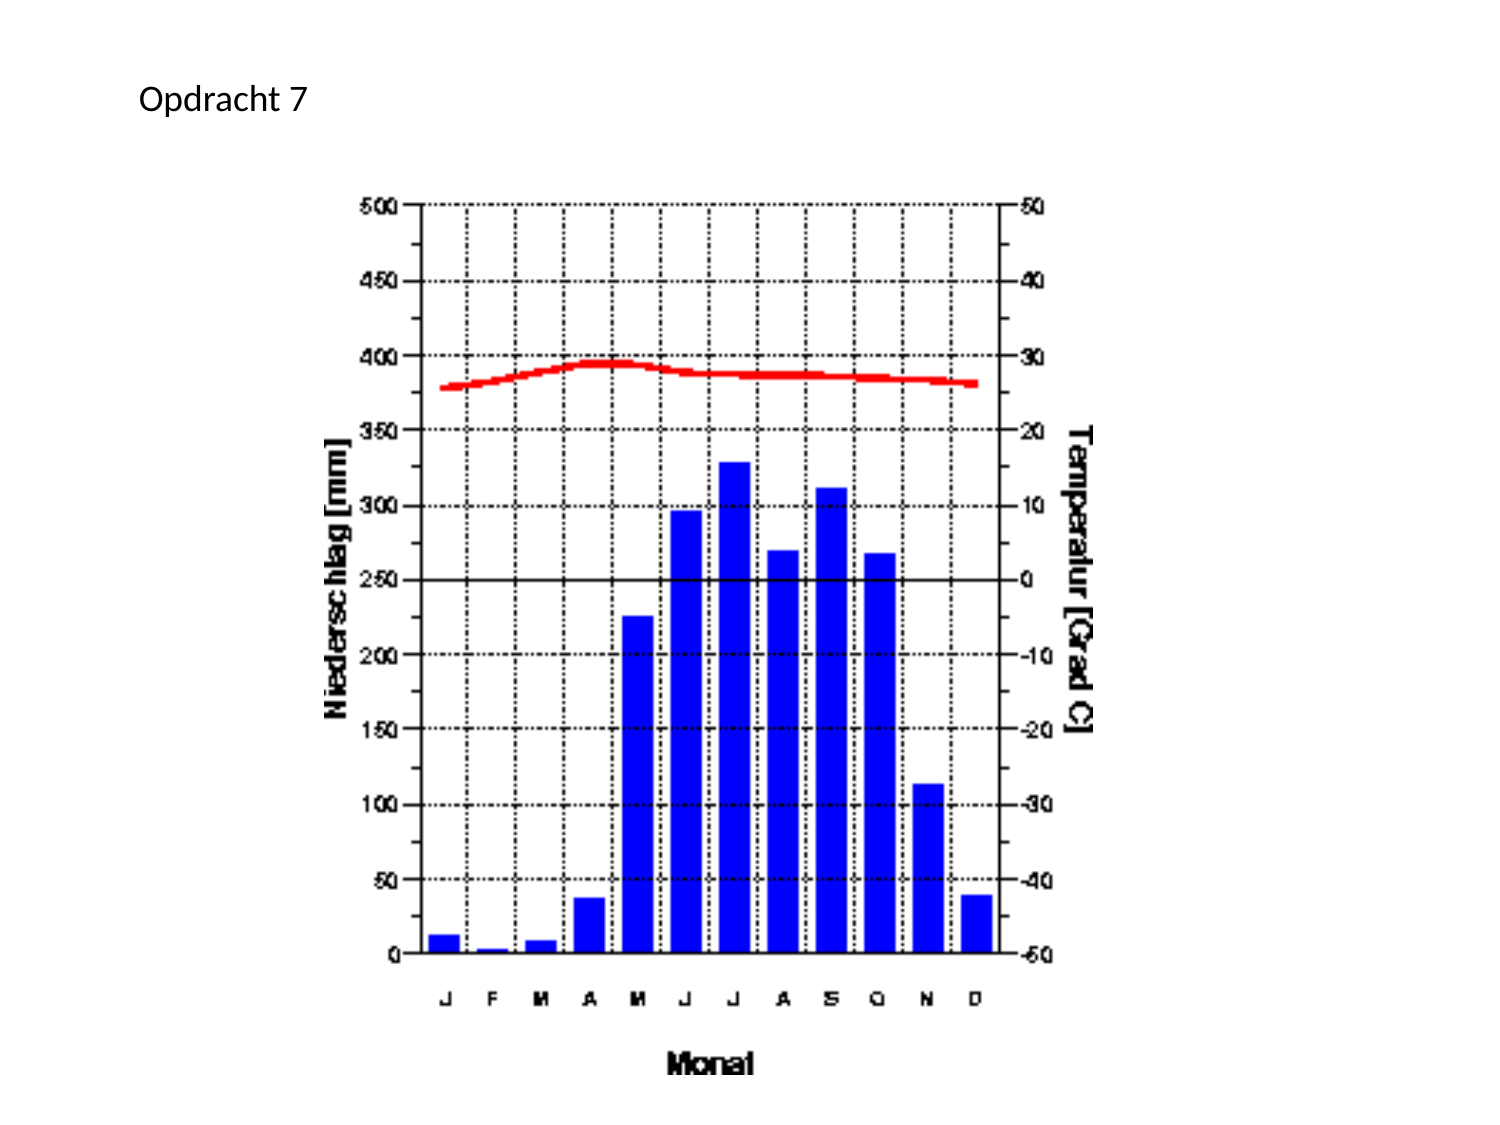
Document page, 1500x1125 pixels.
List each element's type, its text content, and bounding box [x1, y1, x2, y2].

text_box Opdracht 7 [123, 66, 319, 127]
picture [324, 0, 1093, 1076]
